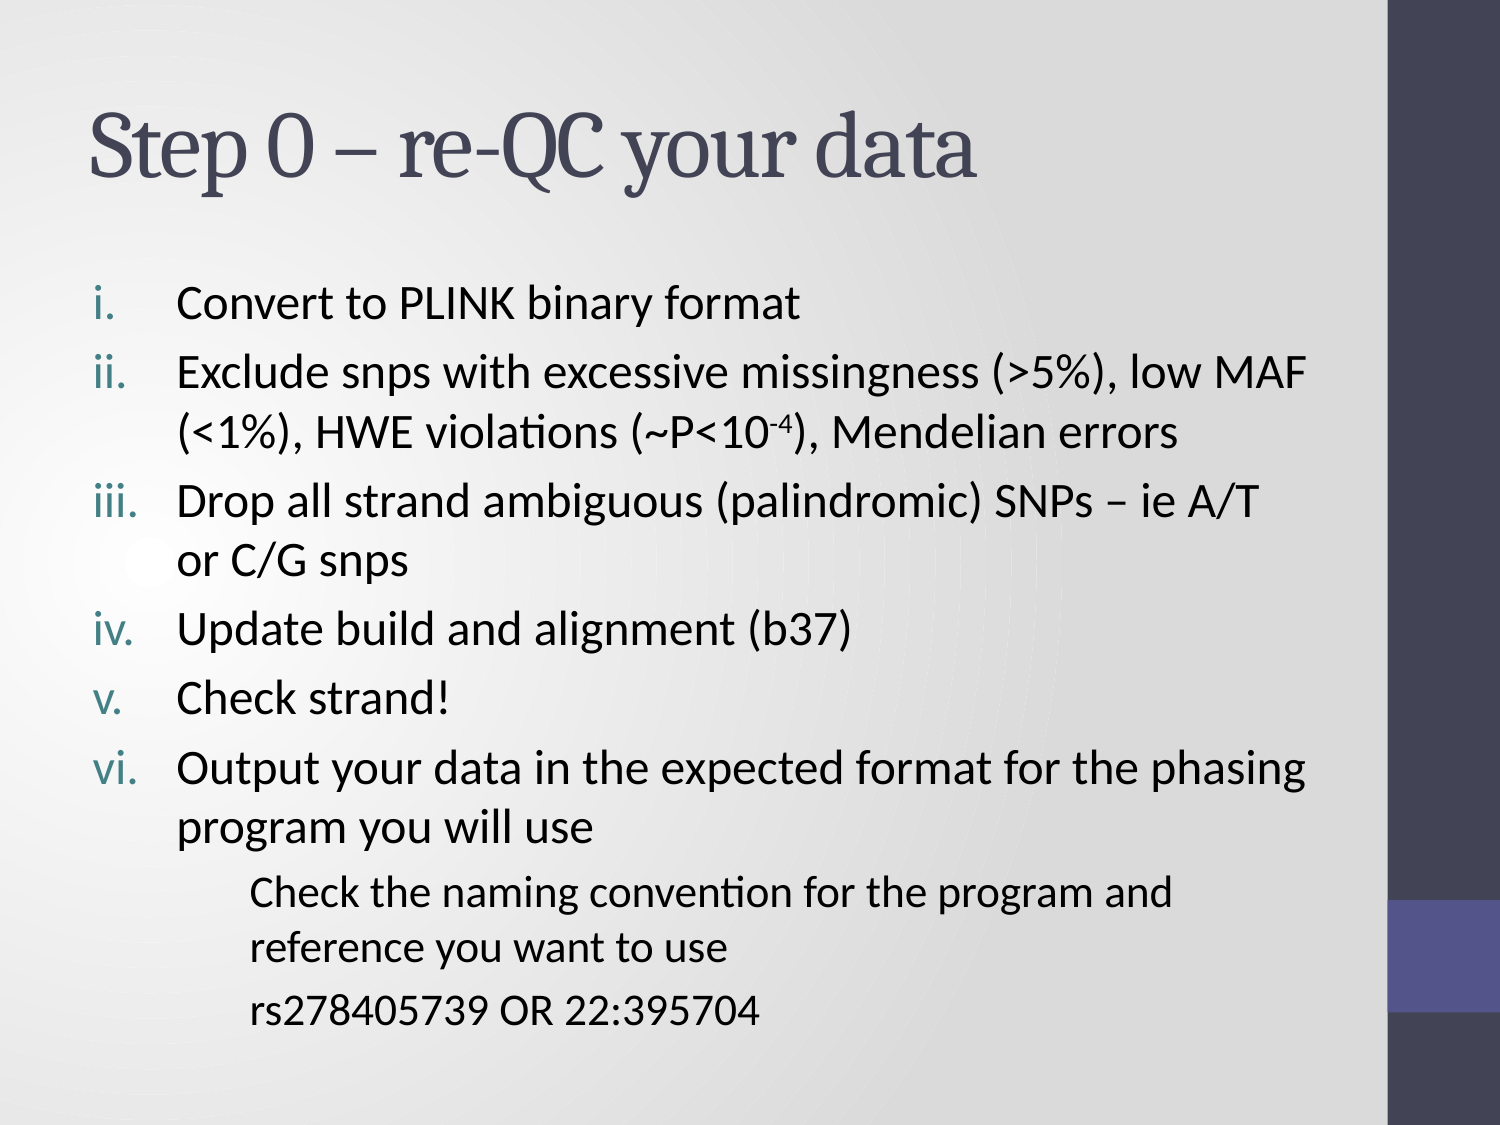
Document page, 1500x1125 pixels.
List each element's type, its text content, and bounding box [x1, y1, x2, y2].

list Convert to PLINK binary format Exclude snps with excessive missingness (>5%), low MAF (<1%), HWE violations (~P<10-4), Mendelian errors Drop all strand ambiguous (palindromic) SNPs – ie A/T or C/G snps Update build and alignment (b37) Check strand! Output your data in the expected format for the phasing program you will use Check the naming convention for the program and reference you want to use rs278405739 OR 22:395704 [75, 262, 1325, 1050]
title Step 0 – re-QC your data [75, 45, 1325, 233]
